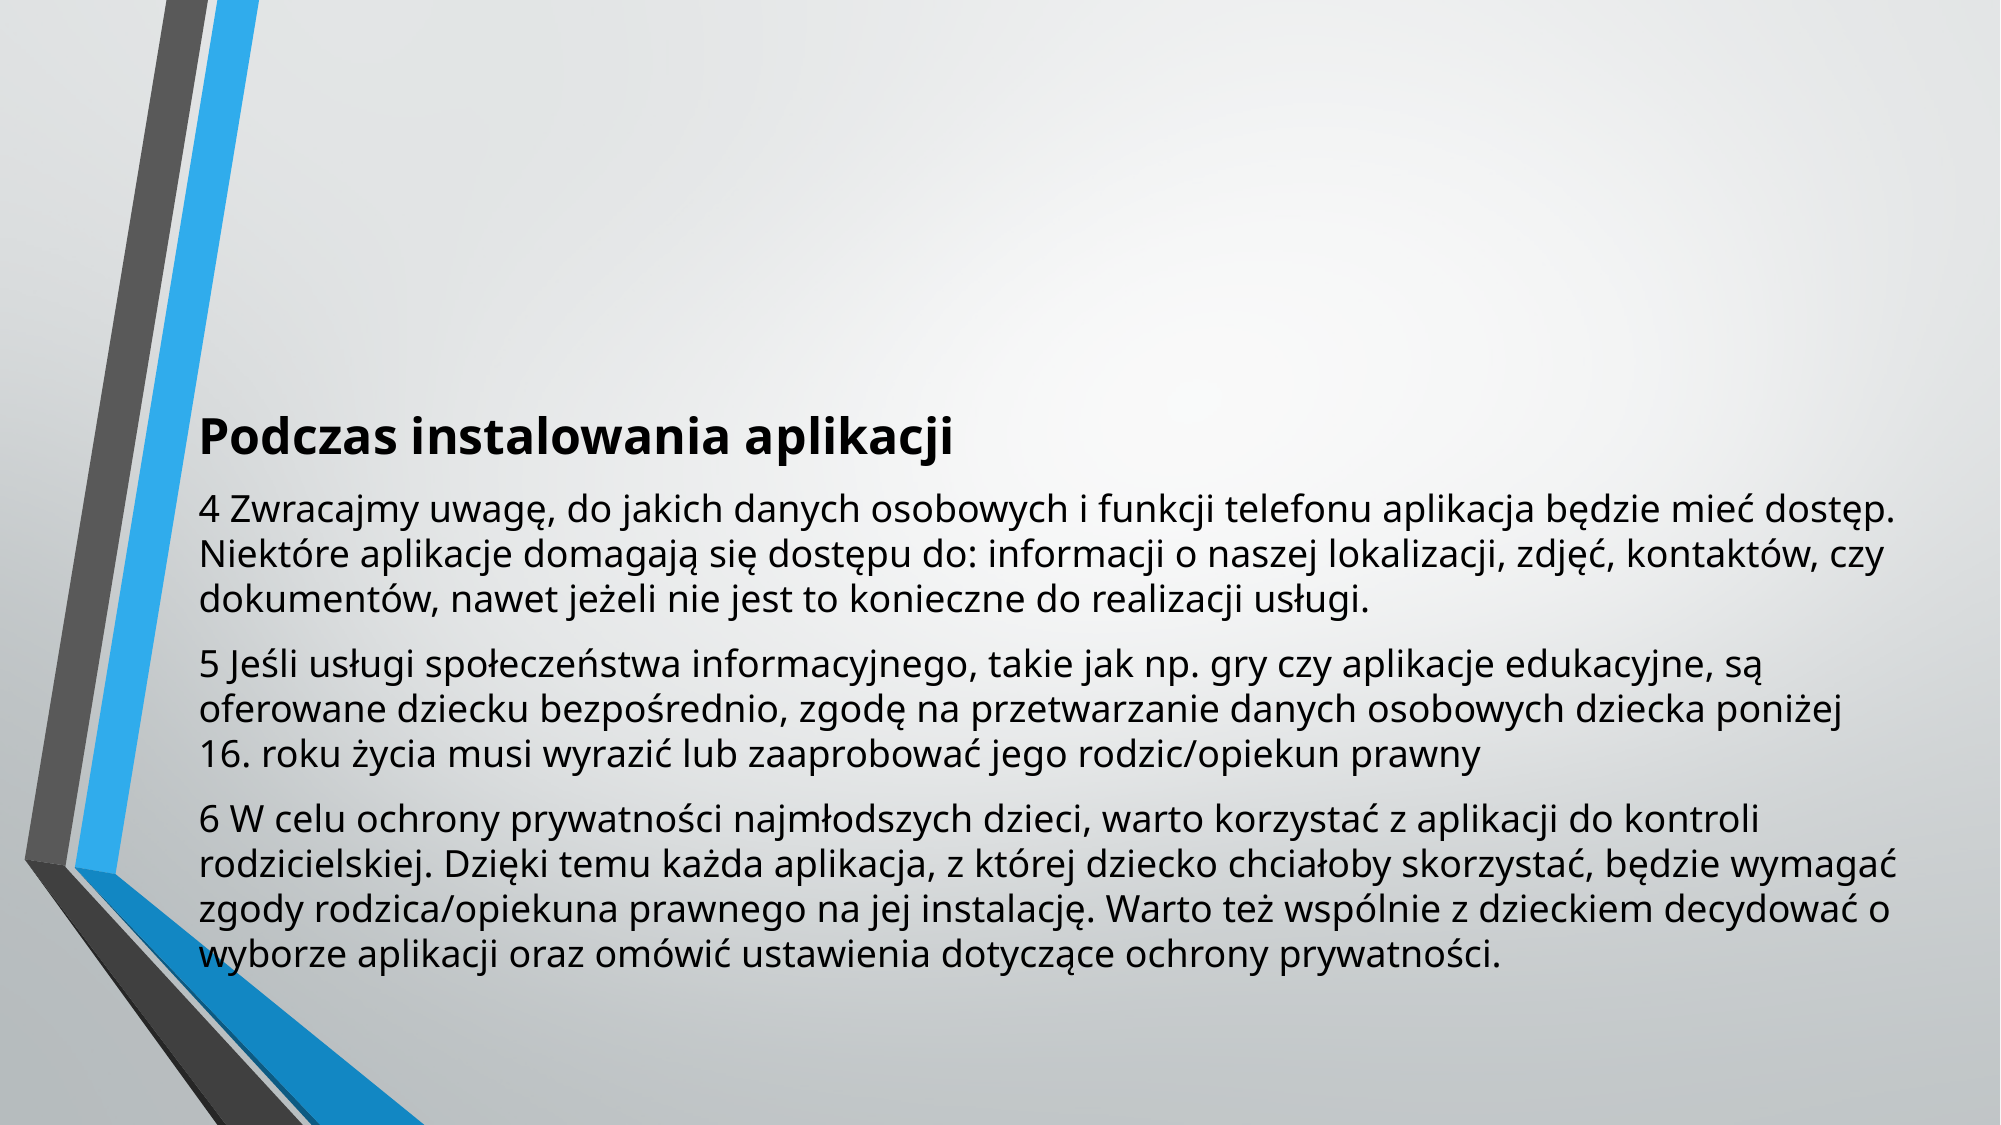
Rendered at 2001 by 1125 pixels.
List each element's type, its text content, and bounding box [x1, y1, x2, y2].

list Podczas instalowania aplikacji 4 Zwracajmy uwagę, do jakich danych osobowych i funkcji telefonu aplikacja będzie mieć dostęp. Niektóre aplikacje domagają się dostępu do: informacji o naszej lokalizacji, zdjęć, kontaktów, czy dokumentów, nawet jeżeli nie jest to konieczne do realizacji usługi. 5 Jeśli usługi społeczeństwa informacyjnego, takie jak np. gry czy aplikacje edukacyjne, są oferowane dziecku bezpośrednio, zgodę na przetwarzanie danych osobowych dziecka poniżej 16. roku życia musi wyrazić lub zaaprobować jego rodzic/opiekun prawny 6 W celu ochrony prywatności najmłodszych dzieci, warto korzystać z aplikacji do kontroli rodzicielskiej. Dzięki temu każda aplikacja, z której dziecko chciałoby skorzystać, będzie wymagać zgody rodzica/opiekuna prawnego na jej instalację. Warto też wspólnie z dzieckiem decydować o wyborze aplikacji oraz omówić ustawienia dotyczące ochrony prywatności. [183, 369, 1922, 1010]
